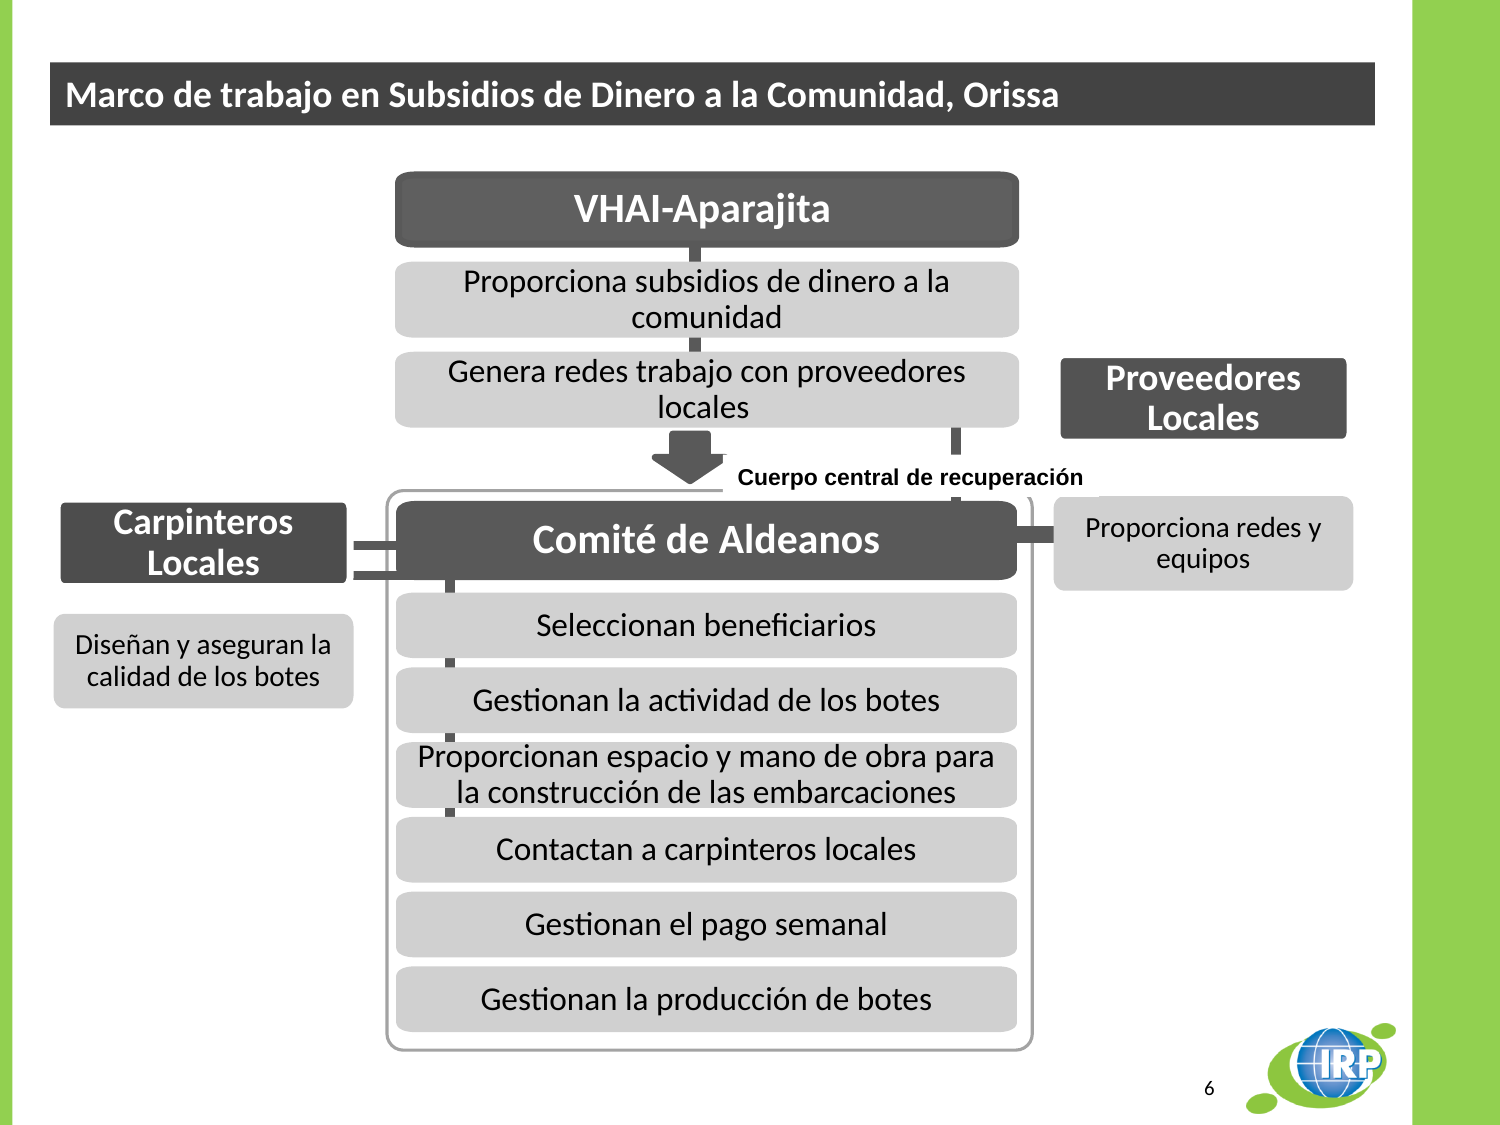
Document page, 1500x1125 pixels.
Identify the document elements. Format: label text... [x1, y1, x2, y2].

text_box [56, 174, 1351, 1051]
slide_number 6 [1066, 1064, 1230, 1112]
list Marco de trabajo en Subsidios de Dinero a la Comunidad, Orissa [49, 62, 1376, 126]
picture [1246, 1023, 1396, 1114]
